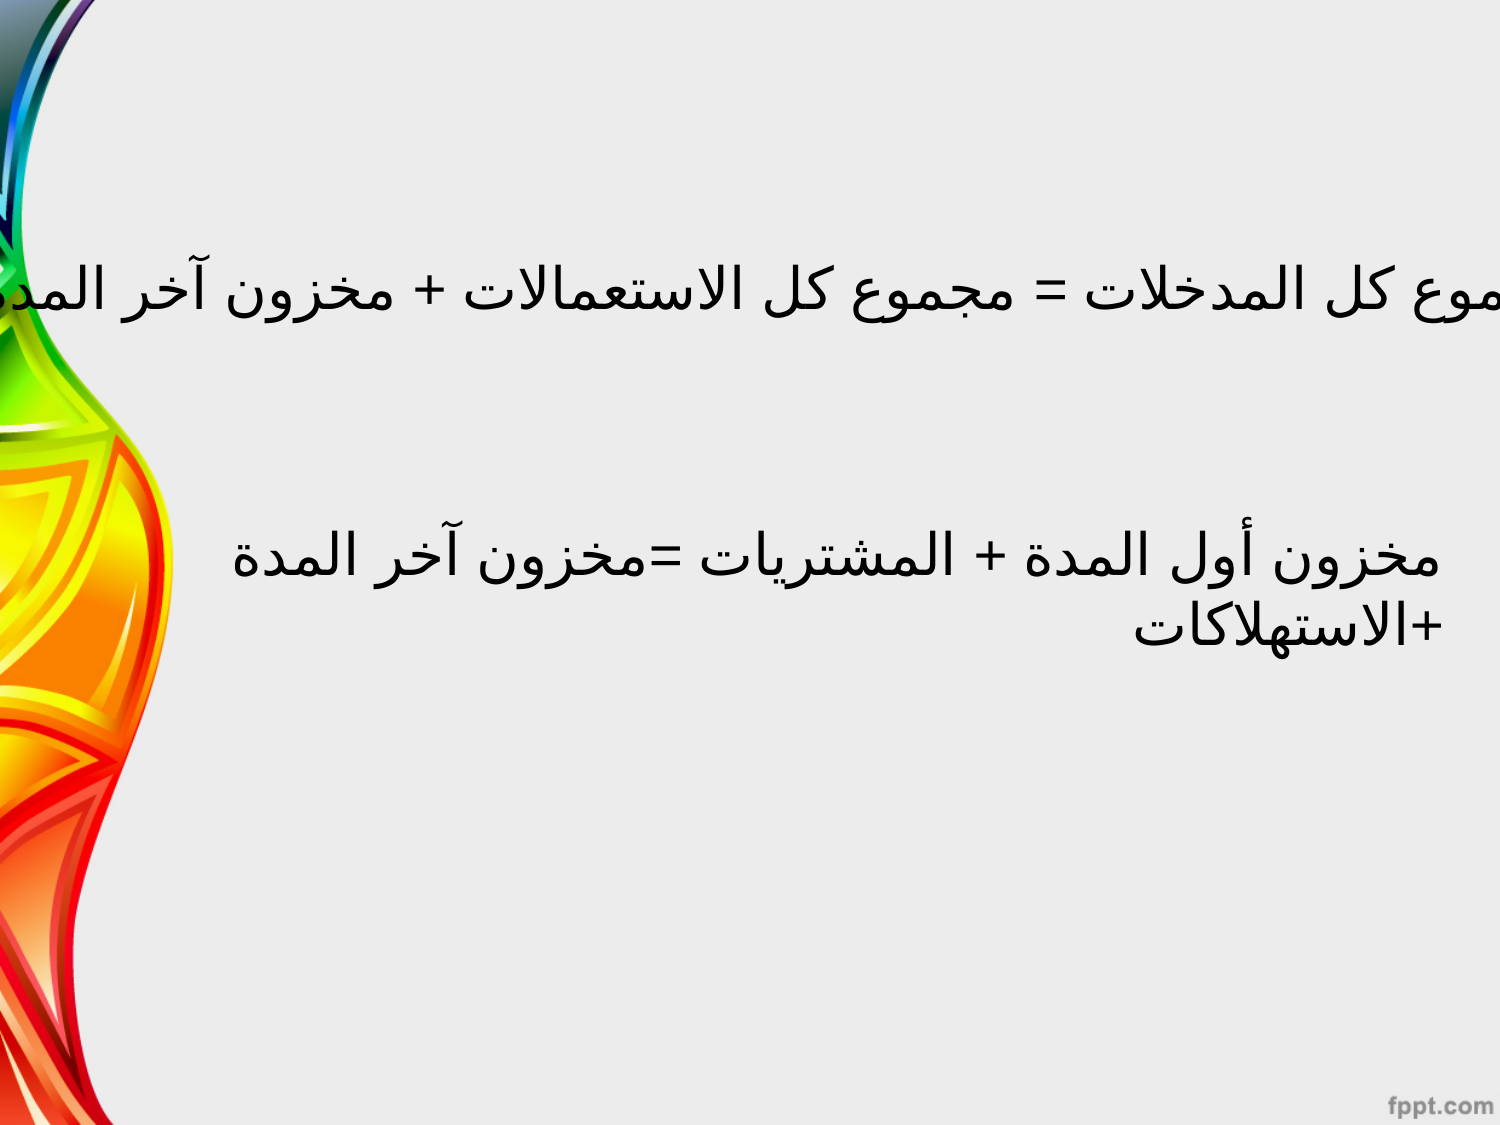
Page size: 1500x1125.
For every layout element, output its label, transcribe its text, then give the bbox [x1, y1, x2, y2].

text_box مجموع كل المدخلات = مجموع كل الاستعمالات + مخزون آخر المدة [0, 243, 1500, 329]
text_box مخزون أول المدة + المشتريات =مخزون آخر المدة +الاستهلاكات [130, 509, 1459, 664]
picture [0, 329, 1500, 1125]
picture [0, 0, 1500, 243]
